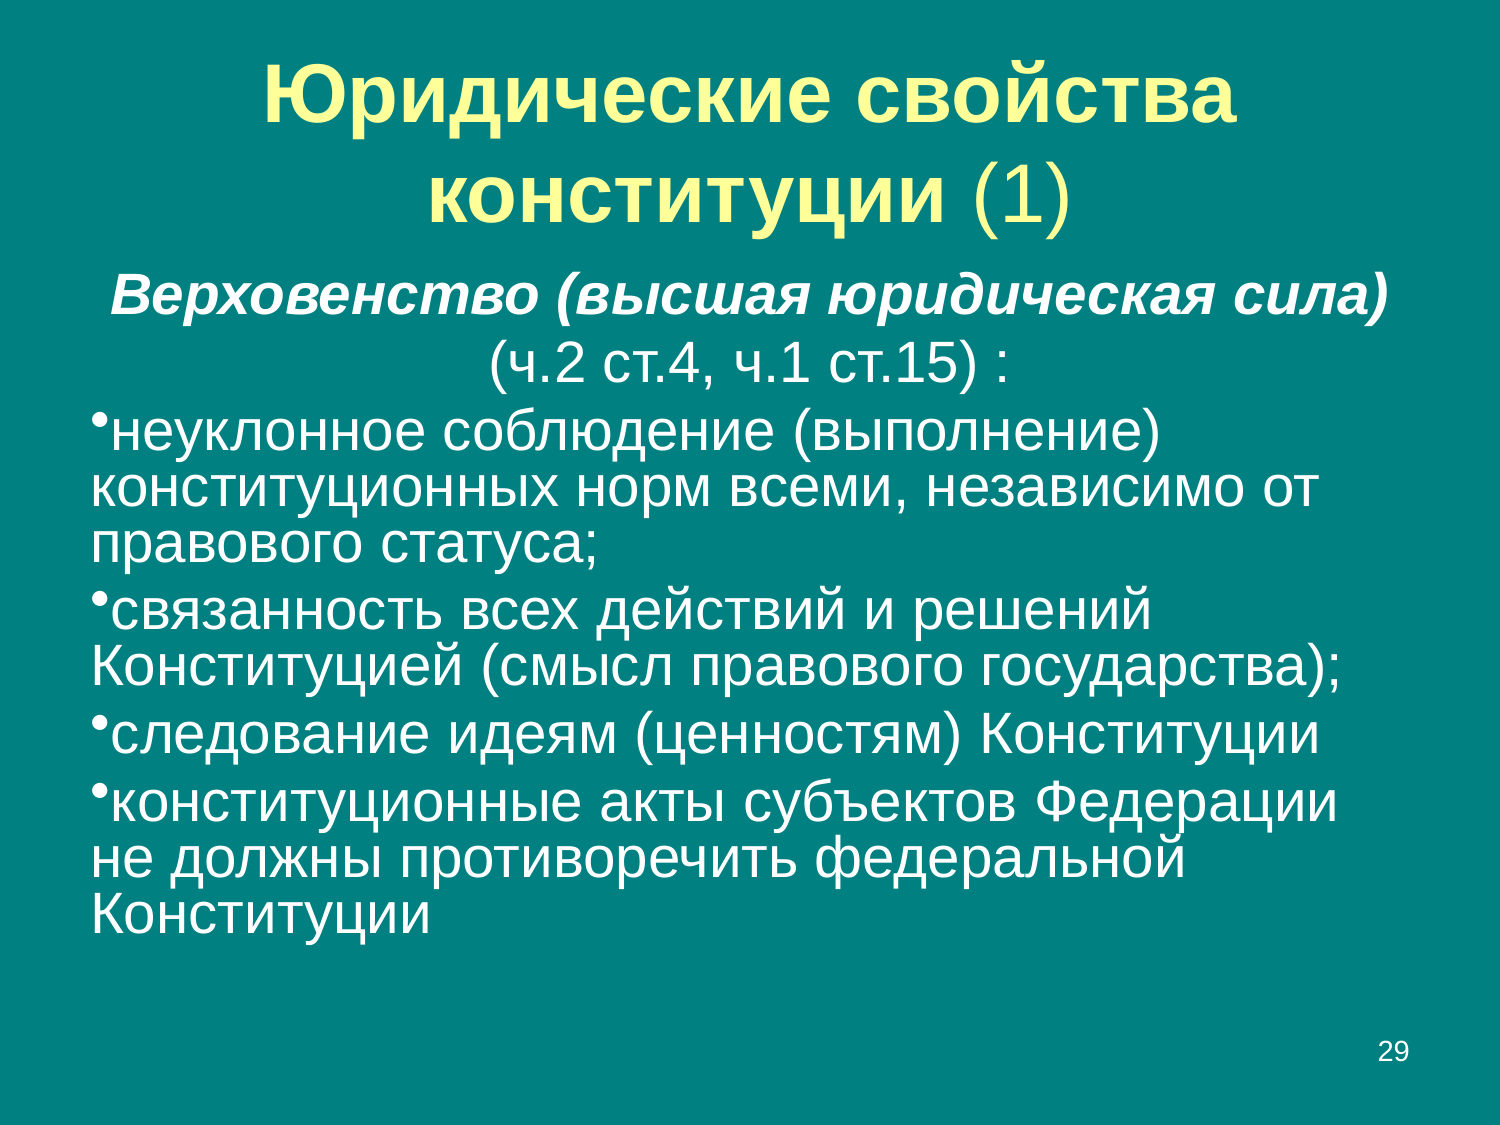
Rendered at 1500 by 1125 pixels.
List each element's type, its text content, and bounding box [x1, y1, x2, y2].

title Юридические свойства конституции (1) [75, 45, 1425, 233]
slide_number 29 [1074, 1024, 1425, 1103]
list Верховенство (высшая юридическая сила) (ч.2 ст.4, ч.1 ст.15) : неуклонное соблюдение (выполнение) конституционных норм всеми, независимо от правового статуса; связанность всех действий и решений Конституцией (смысл правового государства); следование идеям (ценностям) Конституции конституционные акты субъектов Федерации не должны противоречить федеральной Конституции [75, 262, 1425, 1005]
